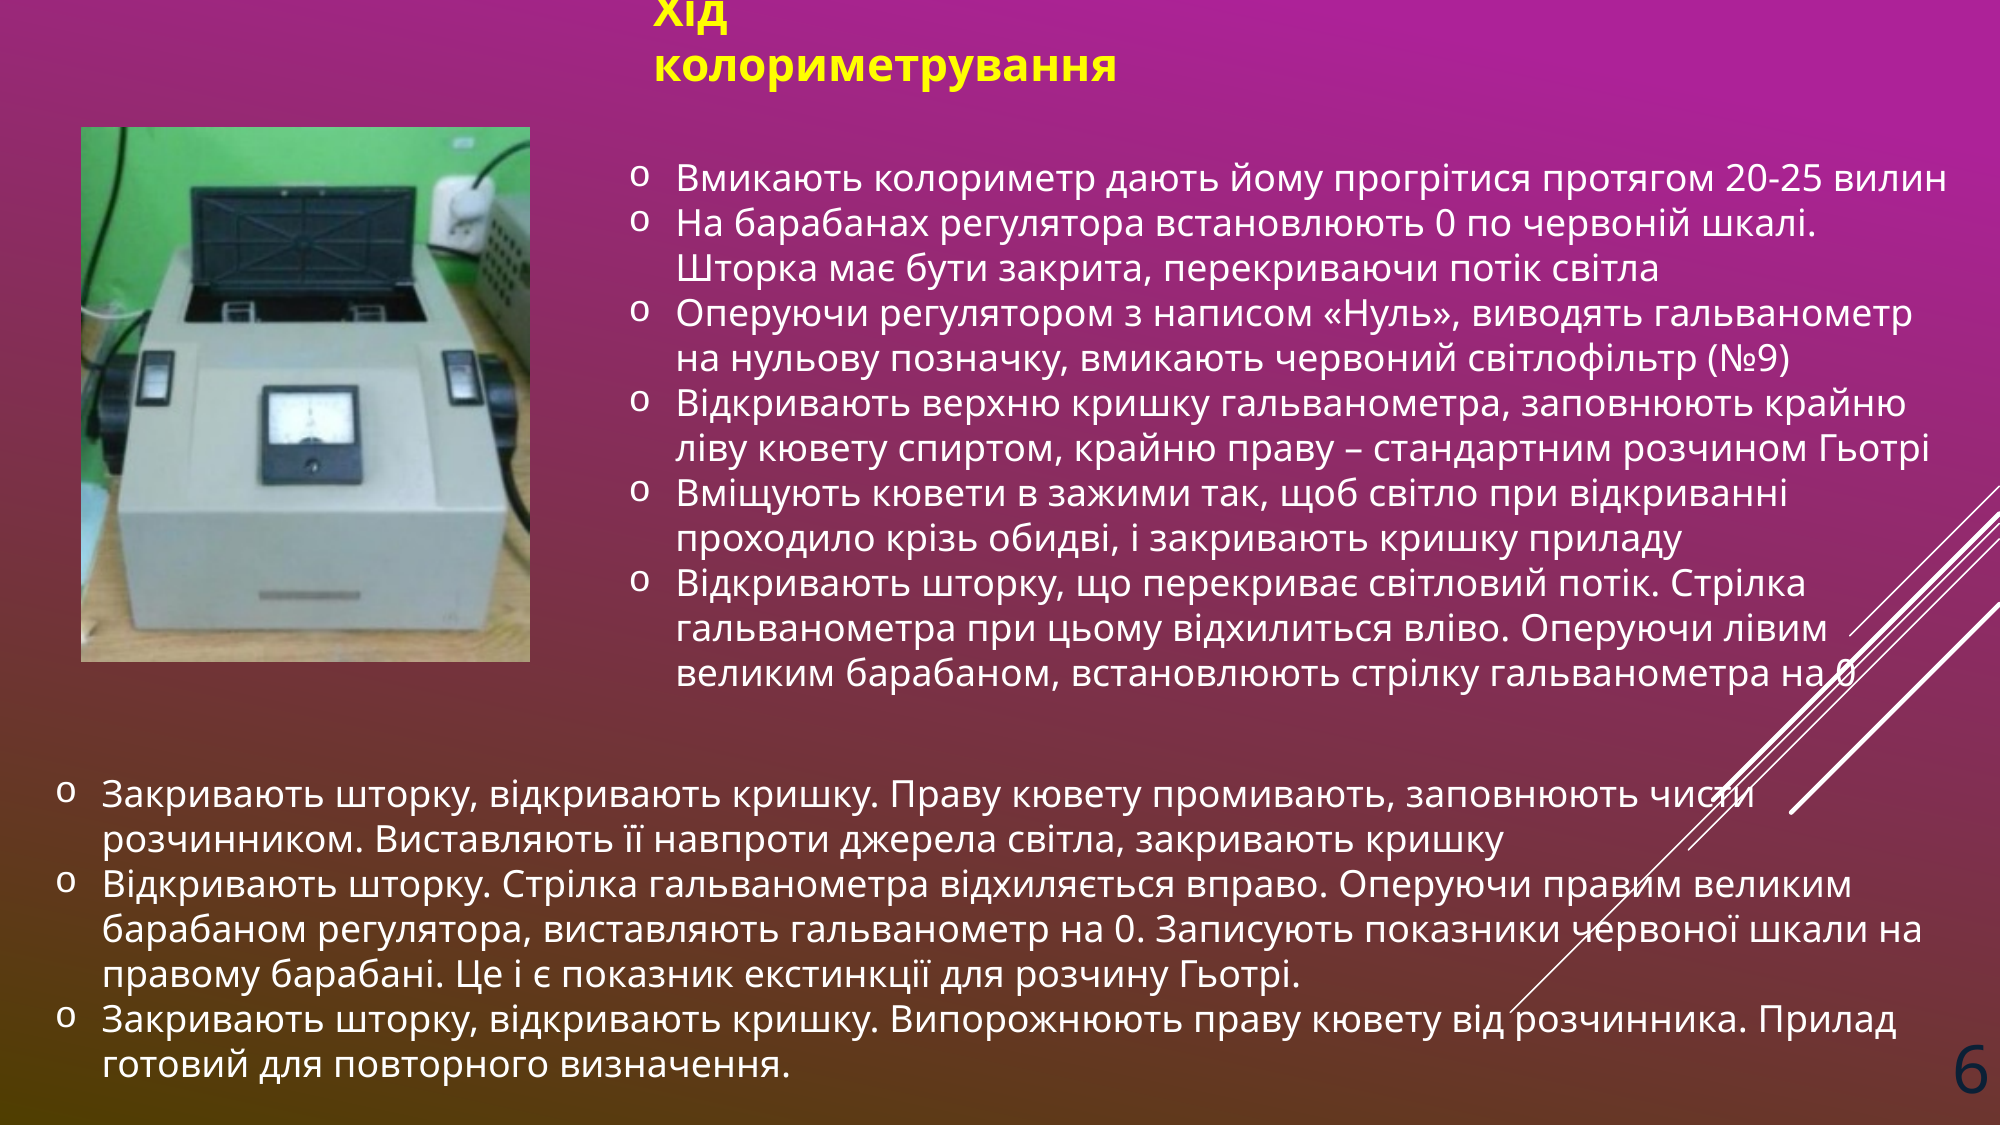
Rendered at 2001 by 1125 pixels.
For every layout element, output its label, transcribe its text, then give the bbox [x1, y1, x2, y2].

text_box Закривають шторку, відкривають кришку. Праву кювету промивають, заповнюють чисти розчинником. Виставляють її навпроти джерела світла, закривають кришку Відкривають шторку. Стрілка гальванометра відхиляється вправо. Оперуючи правим великим барабаном регулятора, виставляють гальванометр на 0. Записують показники червоної шкали на правому барабані. Це і є показник екстинкції для розчину Гьотрі. Закривають шторку, відкривають кришку. Випорожнюють праву кювету від розчинника. Прилад готовий для повторного визначення. [39, 762, 1966, 1093]
picture [81, 127, 530, 663]
text_box Вмикають колориметр дають йому прогрітися протягом 20-25 вилин На барабанах регулятора встановлюють 0 по червоній шкалі. Шторка має бути закрита, перекриваючи потік світла Оперуючи регулятором з написом «Нуль», виводять гальванометр на нульову позначку, вмикають червоний світлофільтр (№9) Відкривають верхню кришку гальванометра, заповнюють крайню ліву кювету спиртом, крайню праву – стандартним розчином Гьотрі Вміщують кювети в зажими так, щоб світло при відкриванні проходило крізь обидві, і закривають кришку приладу Відкривають шторку, що перекриває світловий потік. Стрілка гальванометра при цьому відхилиться вліво. Оперуючи лівим великим барабаном, встановлюють стрілку гальванометра на 0 [613, 146, 1966, 702]
list Хід колориметрування [638, 0, 1212, 146]
slide_number 6 [1937, 1015, 2000, 1125]
